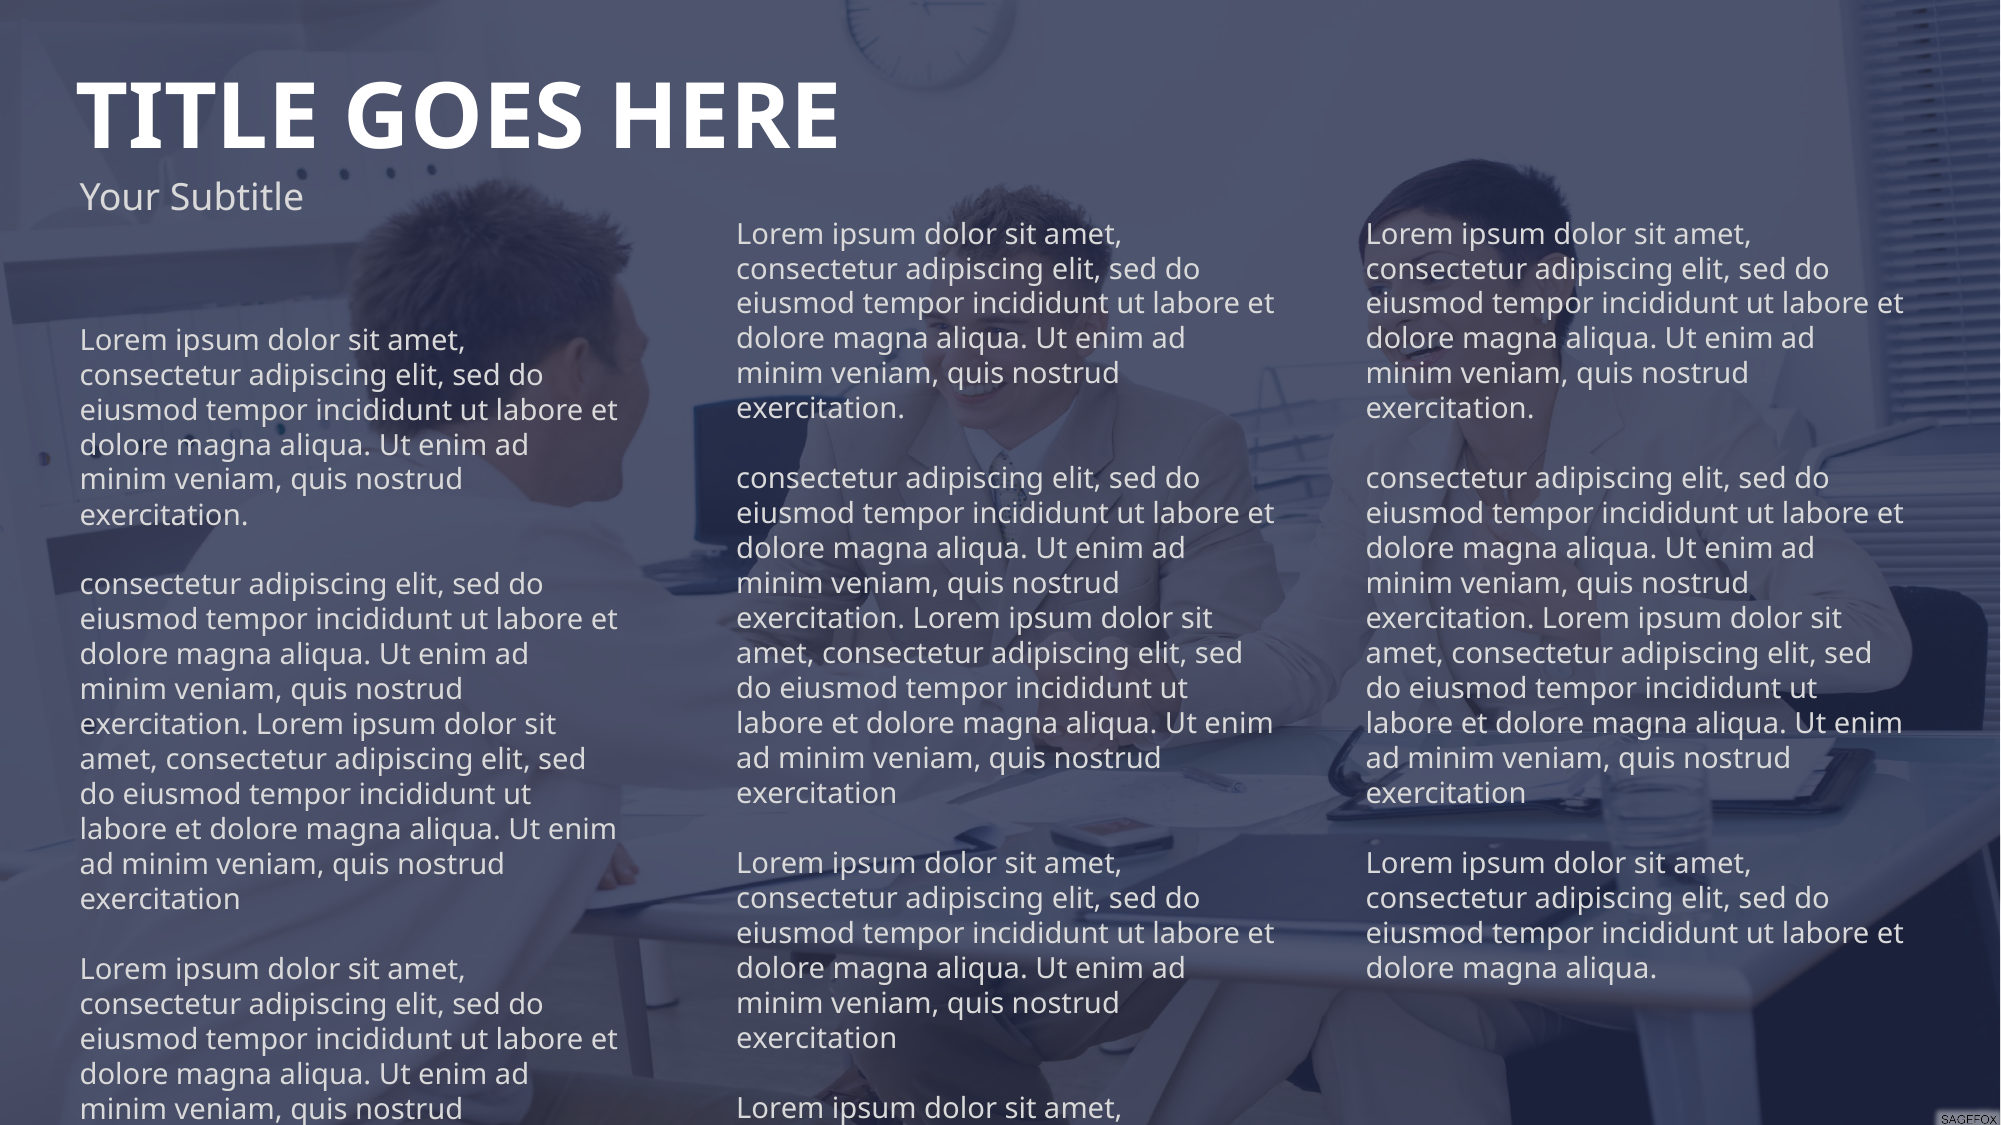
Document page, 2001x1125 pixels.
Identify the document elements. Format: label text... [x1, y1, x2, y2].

text_box Lorem ipsum dolor sit amet, consectetur adipiscing elit, sed do eiusmod tempor incididunt ut labore et dolore magna aliqua. Ut enim ad minim veniam, quis nostrud exercitation. consectetur adipiscing elit, sed do eiusmod tempor incididunt ut labore et dolore magna aliqua. Ut enim ad minim veniam, quis nostrud exercitation. Lorem ipsum dolor sit amet, consectetur adipiscing elit, sed do eiusmod tempor incididunt ut labore et dolore magna aliqua. Ut enim ad minim veniam, quis nostrud exercitation Lorem ipsum dolor sit amet, consectetur adipiscing elit, sed do eiusmod tempor incididunt ut labore et dolore magna aliqua. Ut enim ad minim veniam, quis nostrud exercitation Lorem ipsum dolor sit amet, consectetur adipiscing elit, sed do eiusmod. [721, 207, 1292, 1125]
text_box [60, 49, 1020, 227]
picture [1938, 1114, 1999, 1125]
text_box Lorem ipsum dolor sit amet, consectetur adipiscing elit, sed do eiusmod tempor incididunt ut labore et dolore magna aliqua. Ut enim ad minim veniam, quis nostrud exercitation. consectetur adipiscing elit, sed do eiusmod tempor incididunt ut labore et dolore magna aliqua. Ut enim ad minim veniam, quis nostrud exercitation. Lorem ipsum dolor sit amet, consectetur adipiscing elit, sed do eiusmod tempor incididunt ut labore et dolore magna aliqua. Ut enim ad minim veniam, quis nostrud exercitation Lorem ipsum dolor sit amet, consectetur adipiscing elit, sed do eiusmod tempor incididunt ut labore et dolore magna aliqua. [1350, 207, 1921, 992]
text_box Lorem ipsum dolor sit amet, consectetur adipiscing elit, sed do eiusmod tempor incididunt ut labore et dolore magna aliqua. Ut enim ad minim veniam, quis nostrud exercitation. consectetur adipiscing elit, sed do eiusmod tempor incididunt ut labore et dolore magna aliqua. Ut enim ad minim veniam, quis nostrud exercitation. Lorem ipsum dolor sit amet, consectetur adipiscing elit, sed do eiusmod tempor incididunt ut labore et dolore magna aliqua. Ut enim ad minim veniam, quis nostrud exercitation Lorem ipsum dolor sit amet, consectetur adipiscing elit, sed do eiusmod tempor incididunt ut labore et dolore magna aliqua. Ut enim ad minim veniam, quis nostrud exercitation. [64, 313, 635, 1125]
